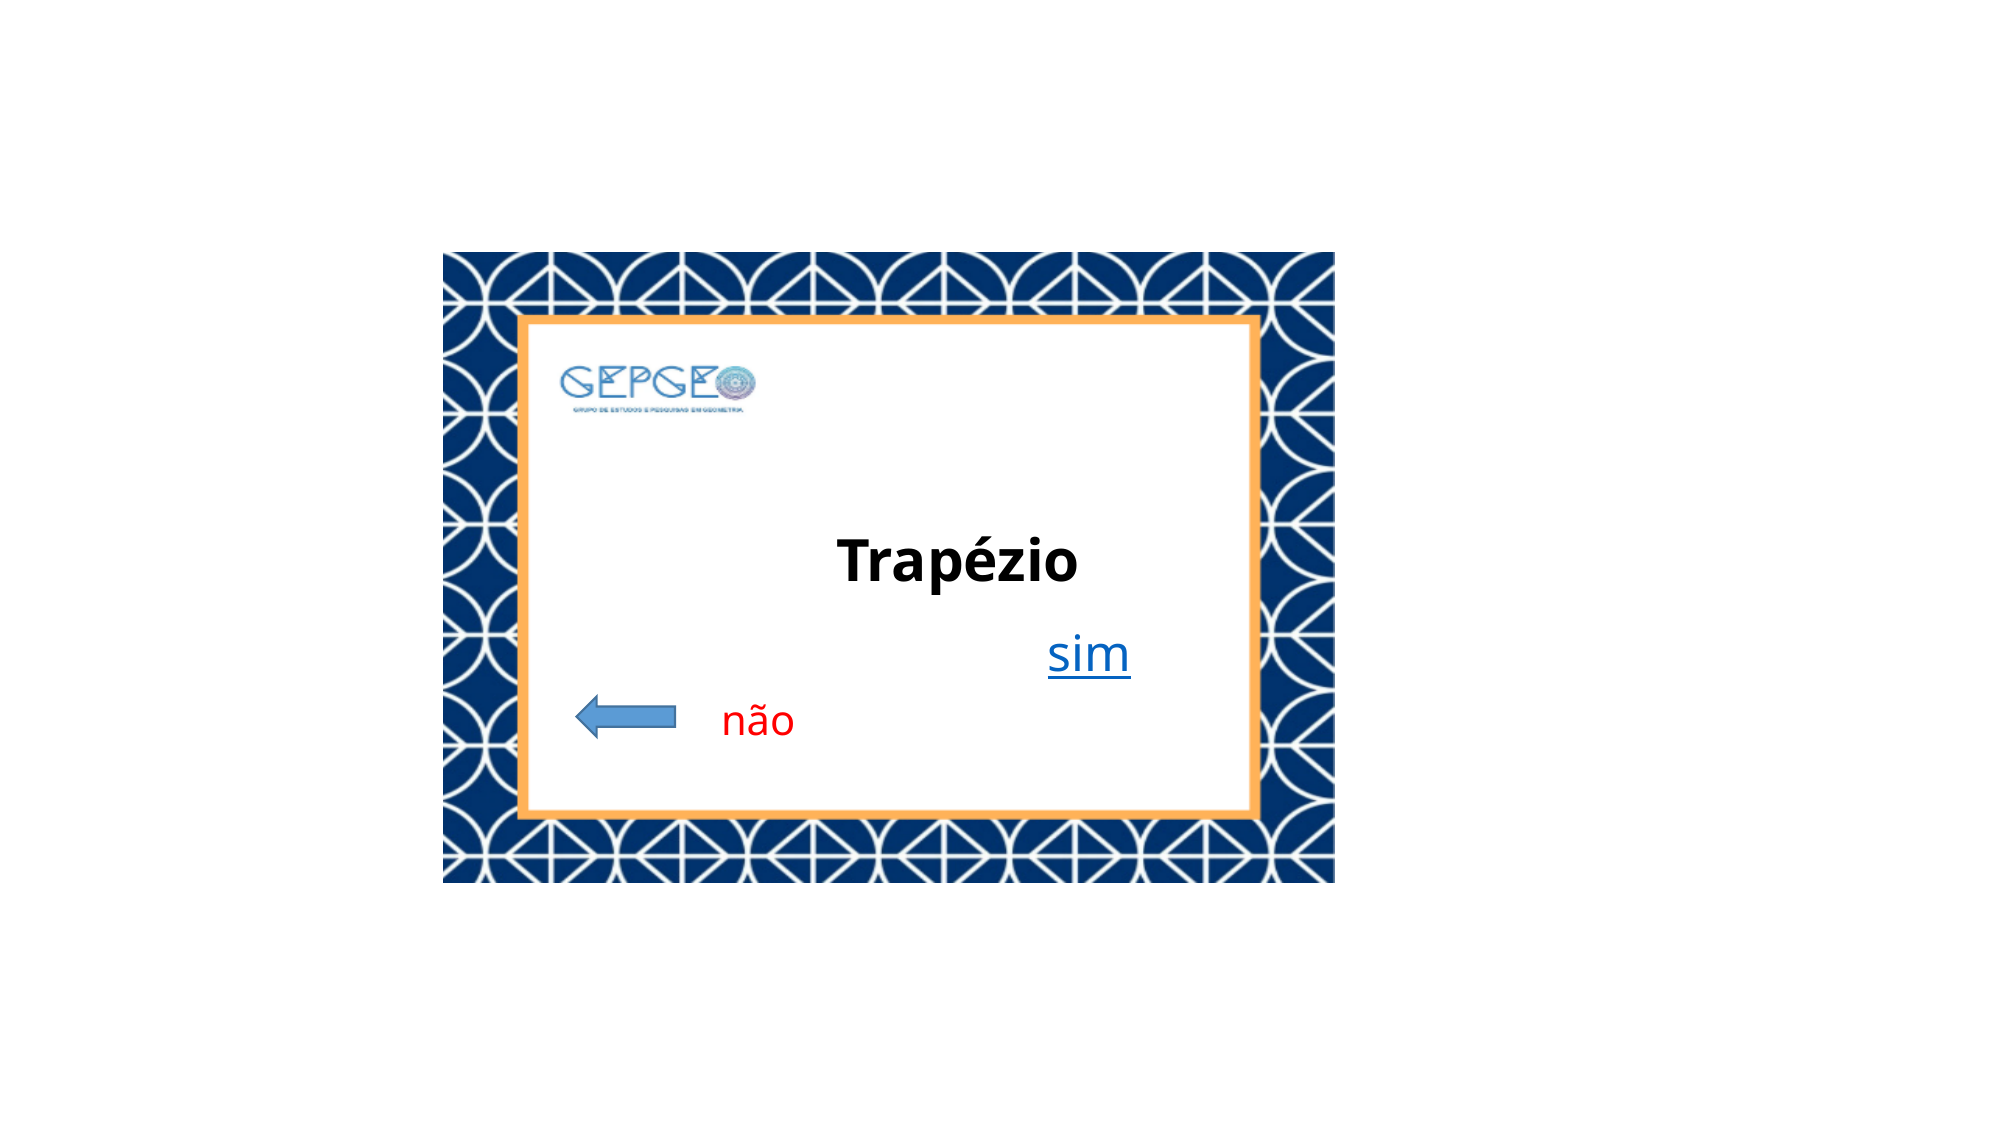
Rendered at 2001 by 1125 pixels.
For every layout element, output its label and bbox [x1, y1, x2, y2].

picture [443, 252, 1335, 883]
